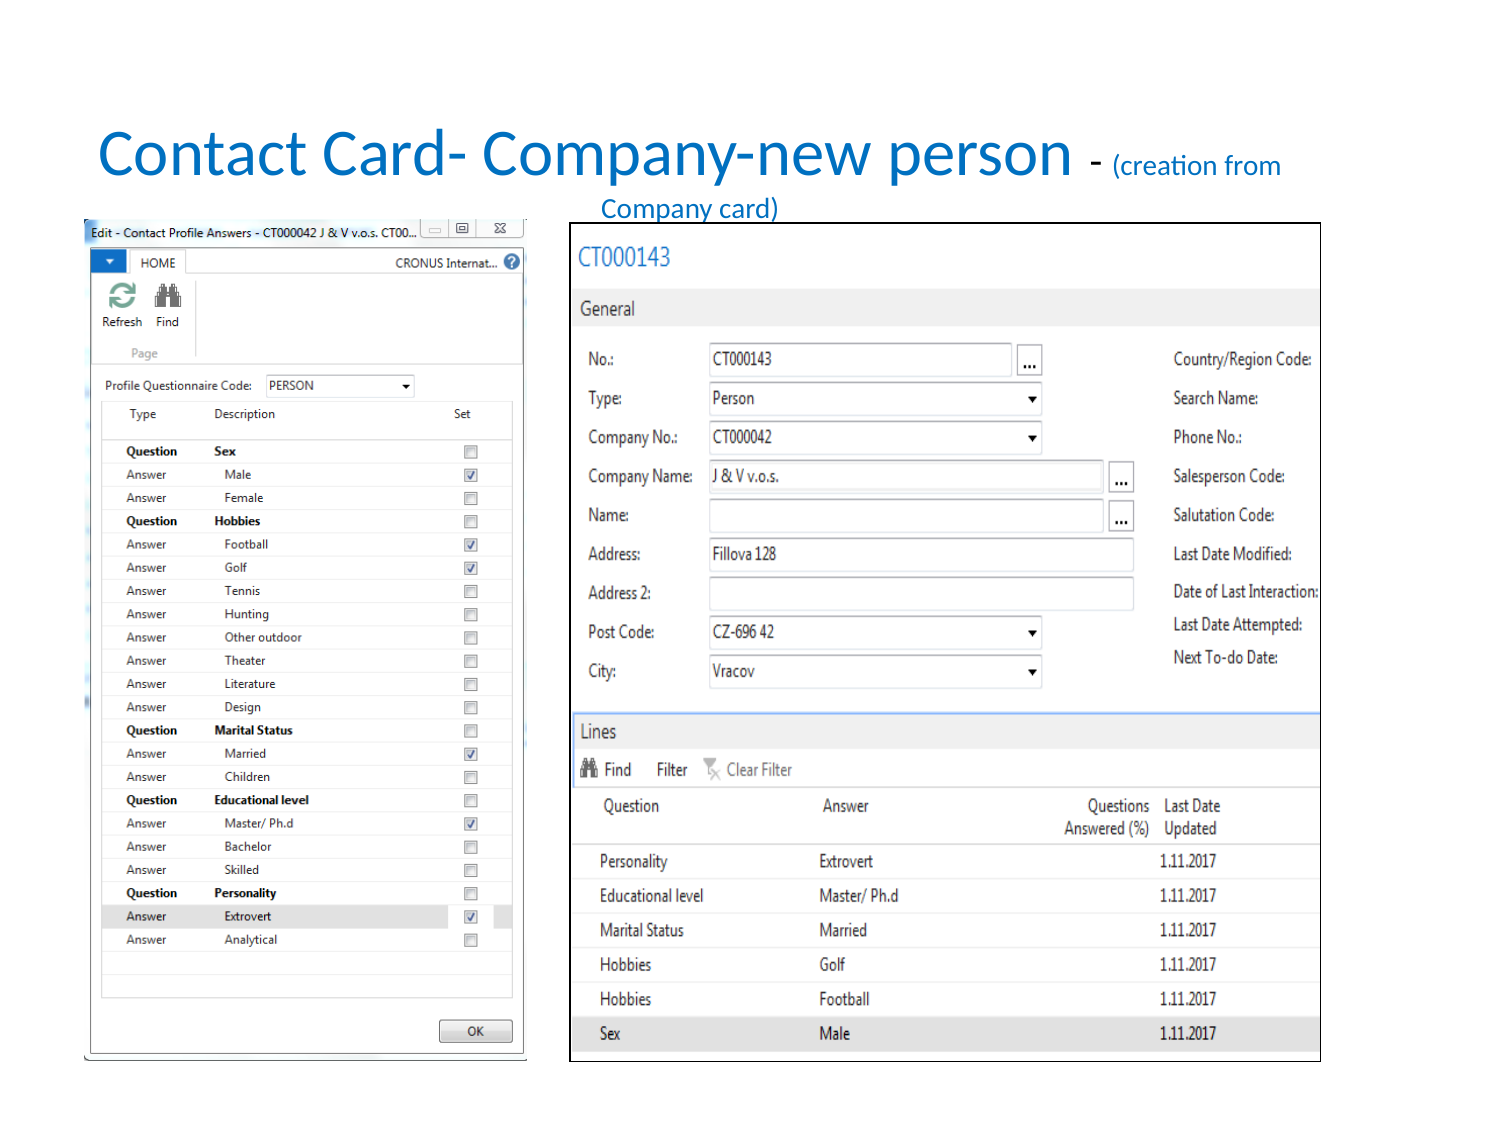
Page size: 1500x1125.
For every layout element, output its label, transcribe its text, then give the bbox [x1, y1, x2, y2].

text_box Contact Card- Company-new person - (creation from Company card) [64, 101, 1316, 177]
picture [84, 219, 527, 1062]
picture [570, 223, 1321, 1062]
